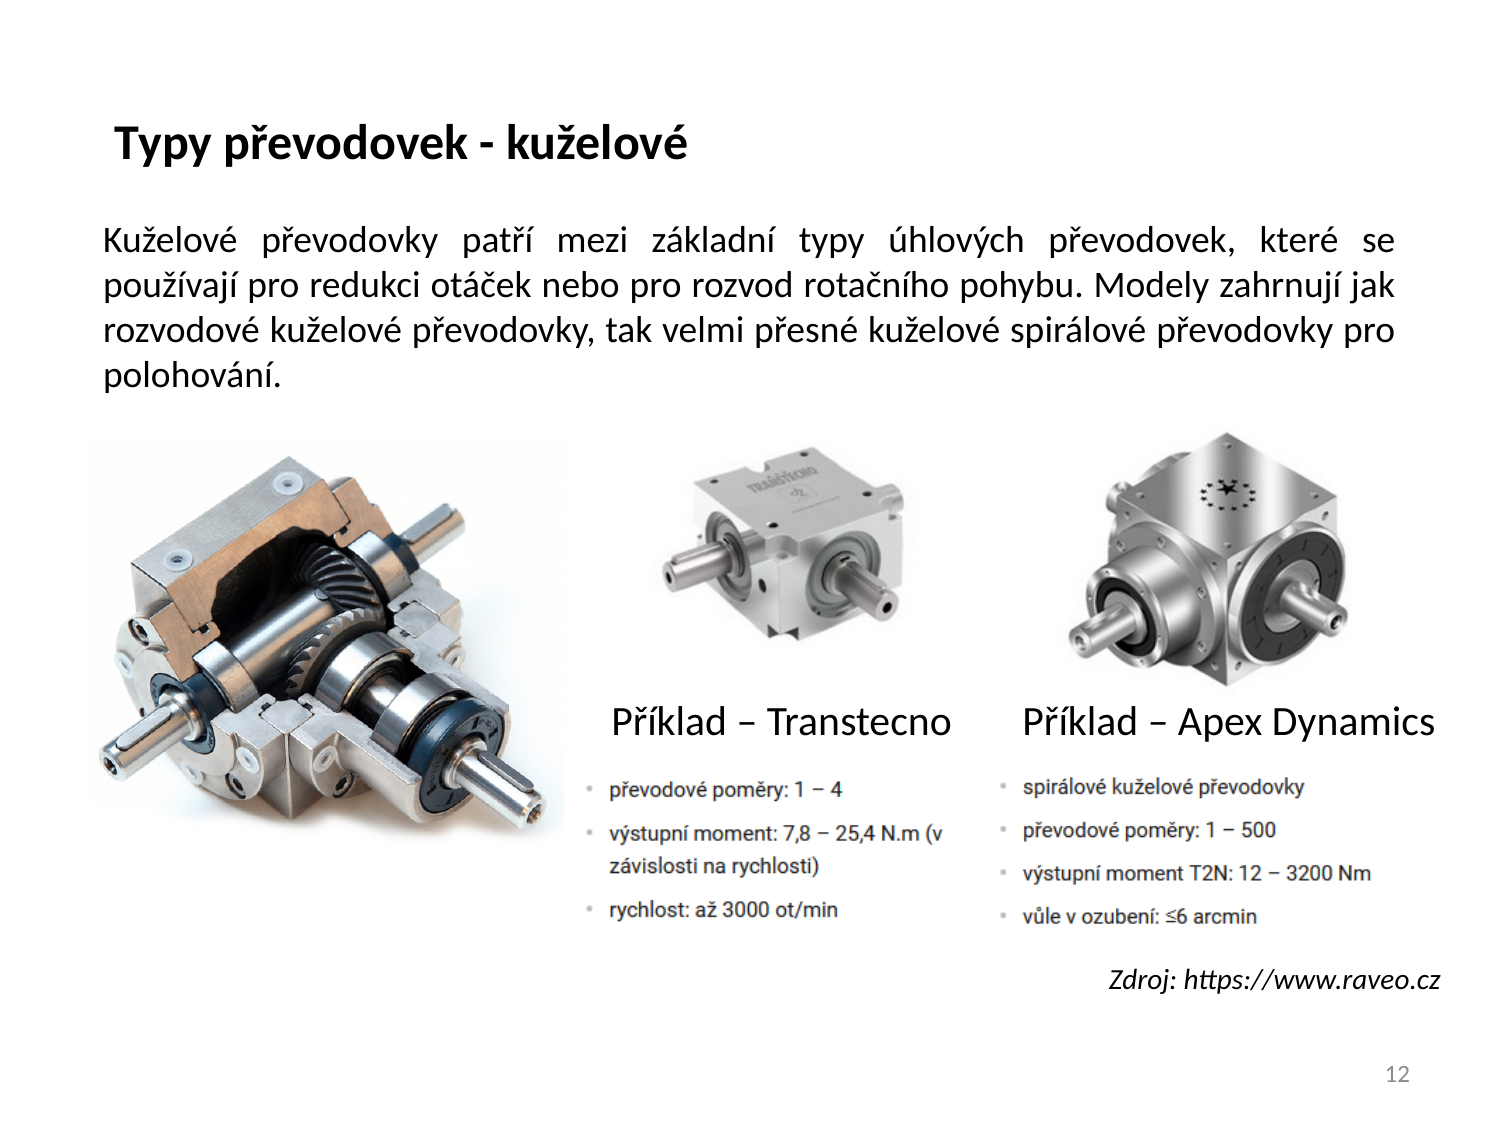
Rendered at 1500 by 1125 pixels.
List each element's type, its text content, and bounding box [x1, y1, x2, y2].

picture [584, 408, 1412, 949]
picture [88, 440, 564, 855]
text_box Kuželové převodovky patří mezi základní typy úhlových převodovek, které se používají pro redukci otáček nebo pro rozvod rotačního pohybu. Modely zahrnují jak rozvodové kuželové převodovky, tak velmi přesné kuželové spirálové převodovky pro polohování. [88, 208, 1412, 403]
text_box Zdroj: https://www.raveo.cz [1094, 953, 1456, 1003]
text_box Příklad – Apex Dynamics [1417, 685, 1500, 751]
slide_number 12 [1074, 1042, 1425, 1103]
text_box Typy převodovek - kuželové [100, 101, 1424, 177]
